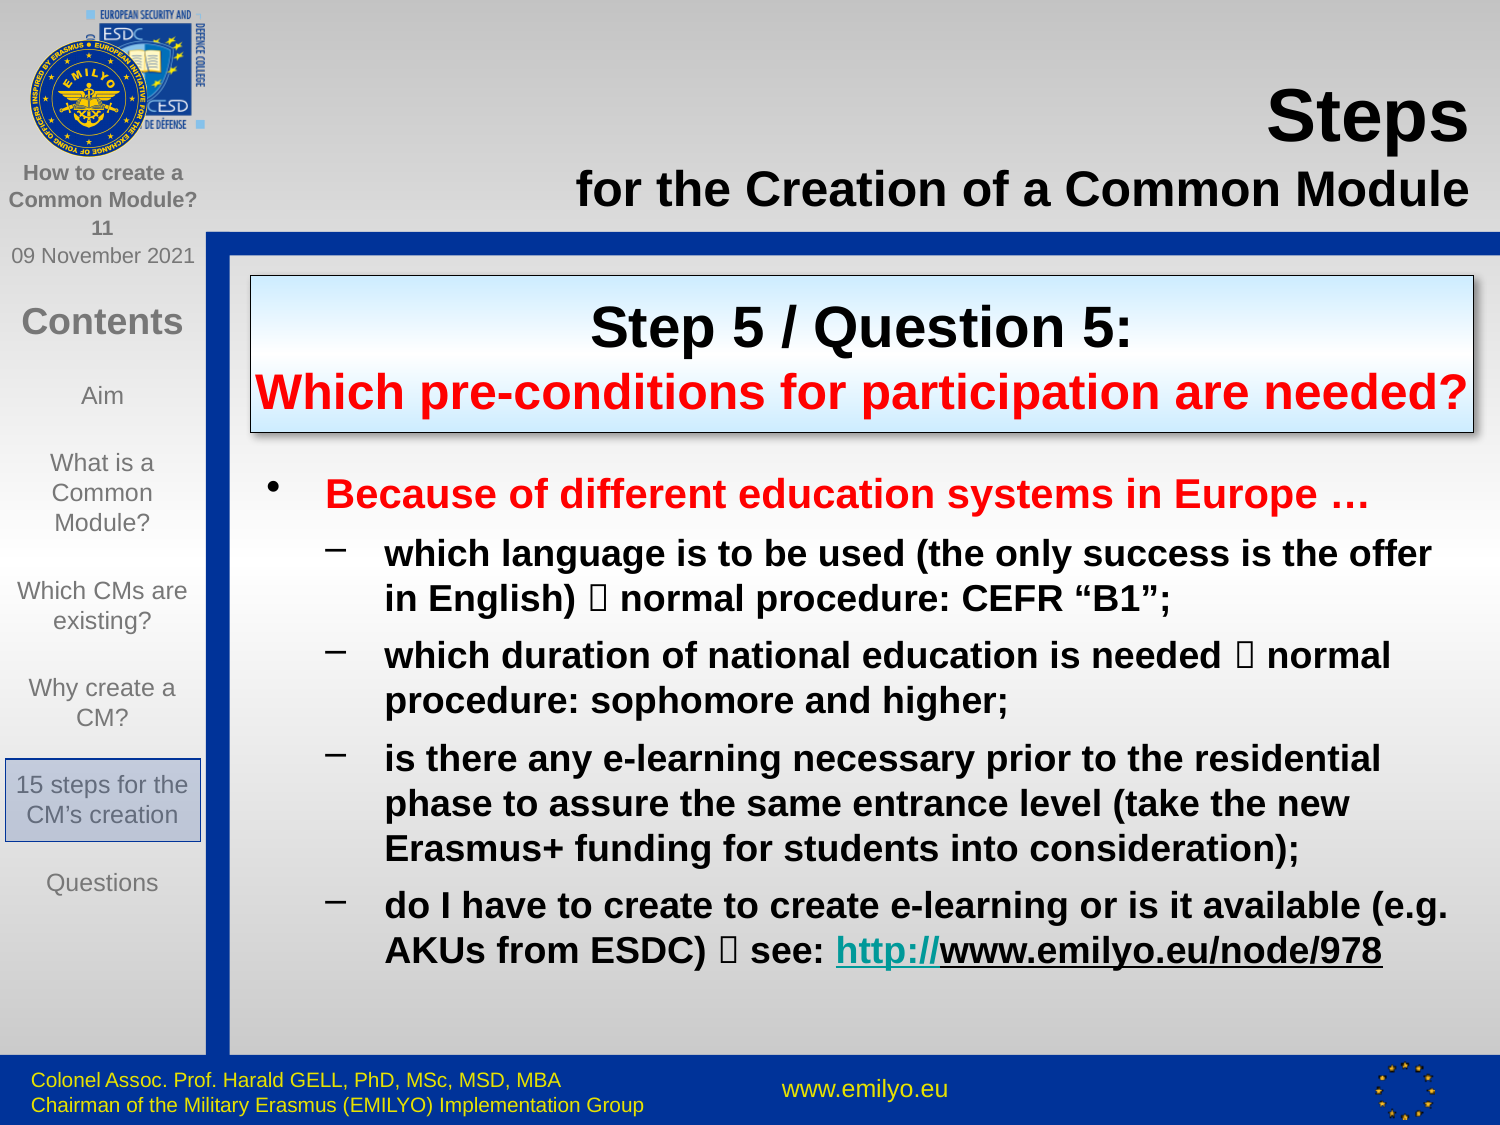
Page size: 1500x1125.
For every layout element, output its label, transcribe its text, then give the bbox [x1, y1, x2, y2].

list Step 5 / Question 5: Which pre-conditions for participation are needed? [250, 275, 1474, 433]
picture [30, 10, 205, 158]
title Steps for the Creation of a Common Module [207, 28, 1471, 217]
picture [1374, 1060, 1435, 1120]
text_box Because of different education systems in Europe … which language is to be used (the only success is the offer in English)  normal procedure: CEFR “B1”; which duration of national education is needed  normal procedure: sophomore and higher; is there any e-learning necessary prior to the residential phase to assure the same entrance level (take the new Erasmus+ funding for students into consideration); do I have to create to create e-learning or is it available (e.g. AKUs from ESDC)  see: http://www.emilyo.eu/node/978 [266, 460, 1465, 1010]
text_box [5, 758, 201, 842]
